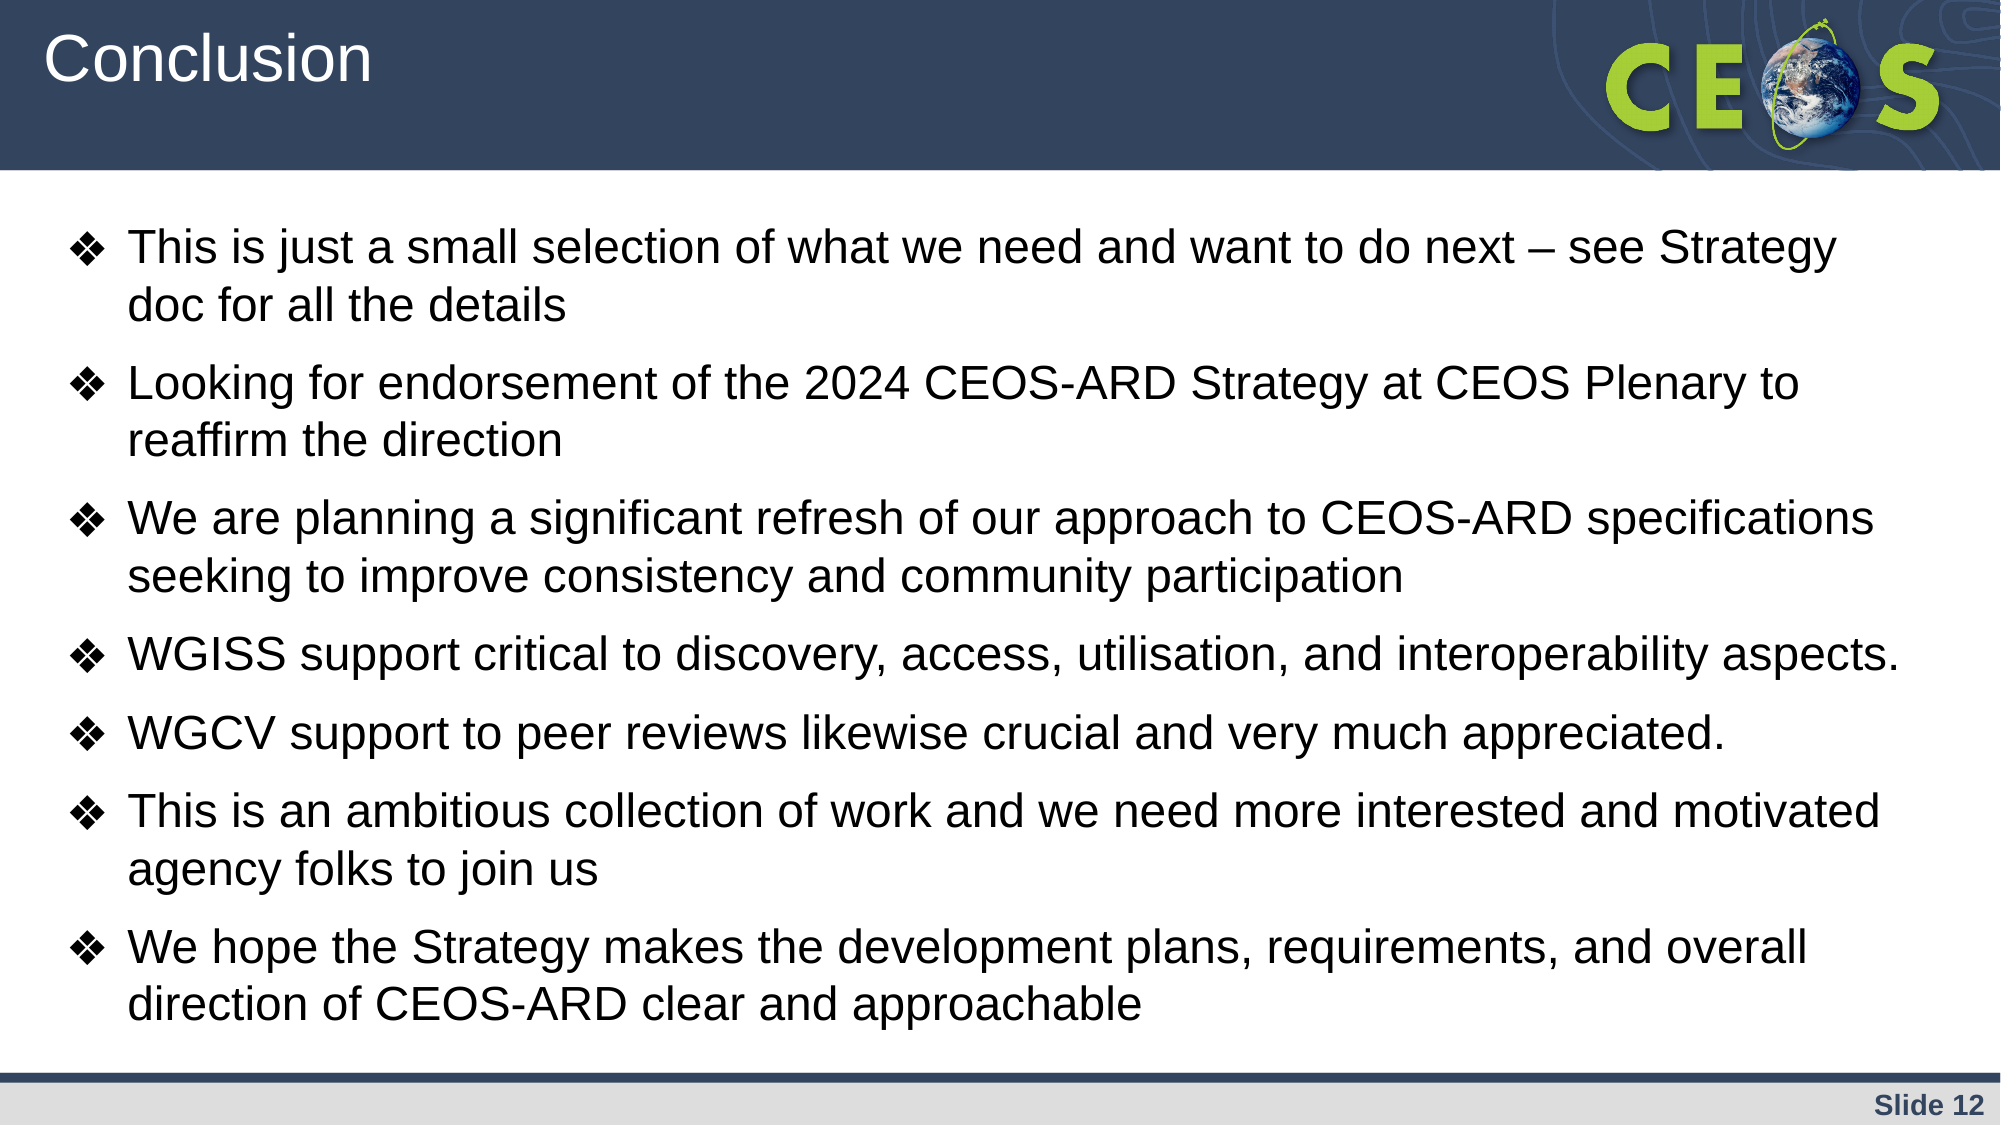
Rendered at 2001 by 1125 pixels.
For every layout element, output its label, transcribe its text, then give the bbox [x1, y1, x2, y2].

list This is just a small selection of what we need and want to do next – see Strategy doc for all the details Looking for endorsement of the 2024 CEOS-ARD Strategy at CEOS Plenary to reaffirm the direction We are planning a significant refresh of our approach to CEOS-ARD specifications seeking to improve consistency and community participation WGISS support critical to discovery, access, utilisation, and interoperability aspects. WGCV support to peer reviews likewise crucial and very much appreciated. This is an ambitious collection of work and we need more interested and motivated agency folks to join us We hope the Strategy makes the development plans, requirements, and overall direction of CEOS-ARD clear and approachable [37, 208, 1938, 974]
title Conclusion [28, 16, 1569, 145]
picture [1606, 18, 1939, 150]
